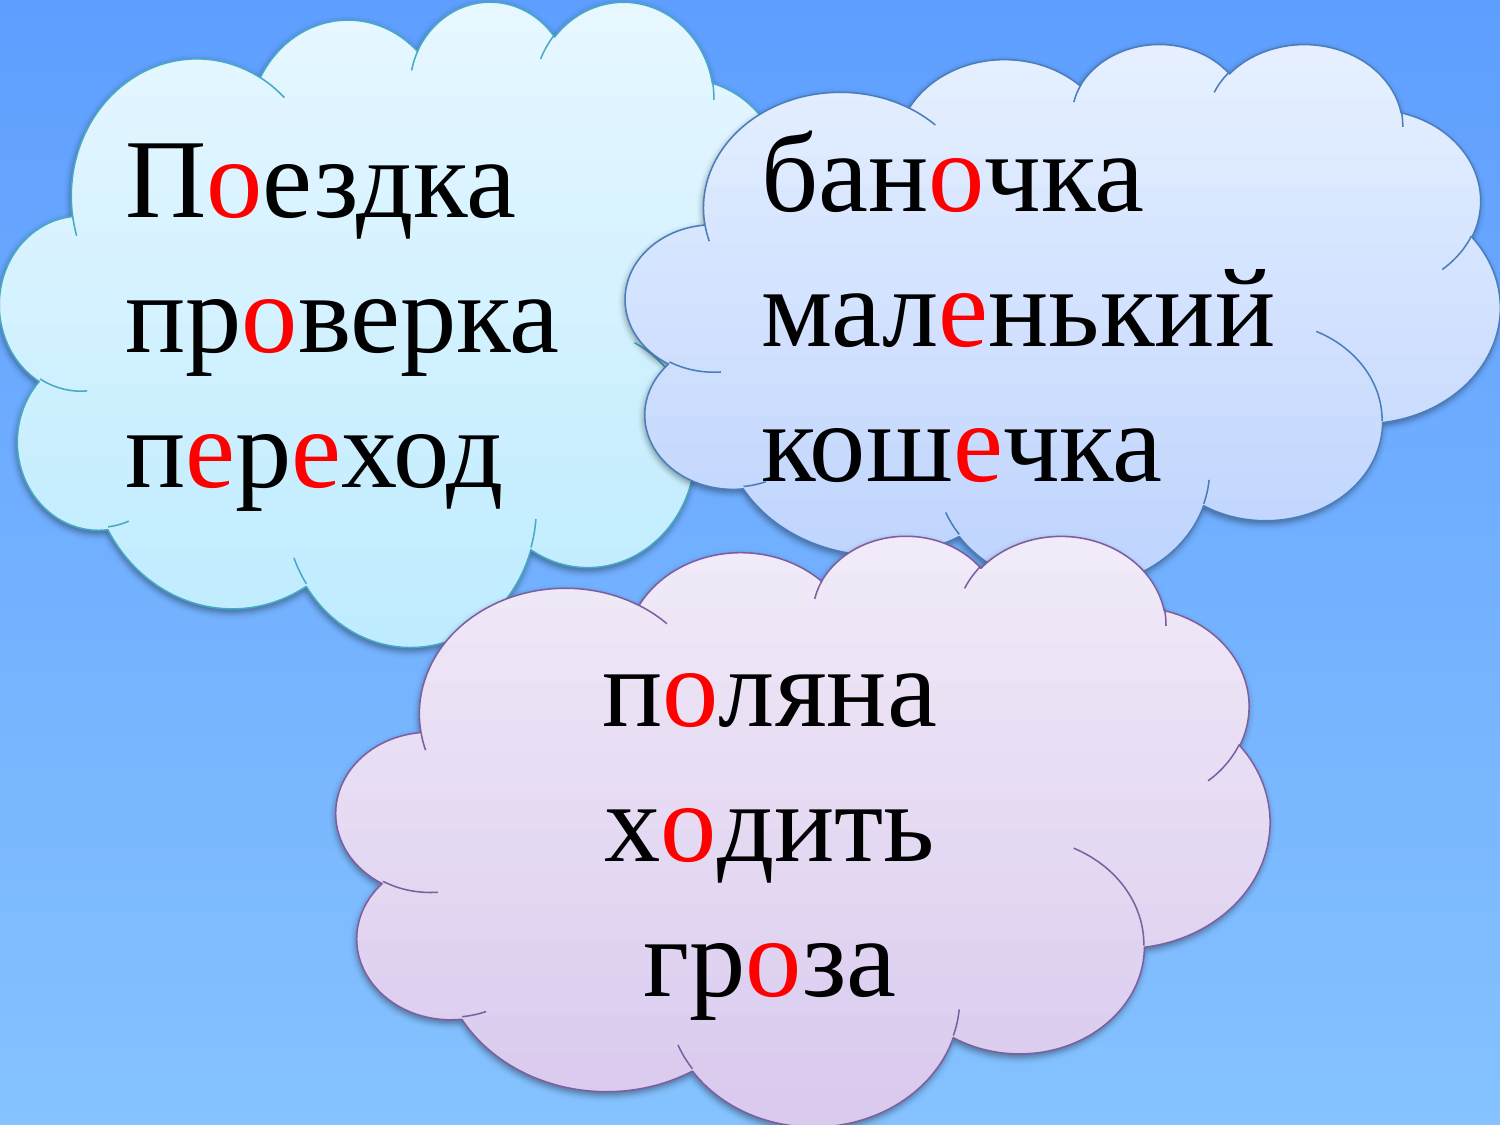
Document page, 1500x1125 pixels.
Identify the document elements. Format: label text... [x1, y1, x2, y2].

text_box поляна ходить гроза [334, 535, 1271, 1125]
text_box баночка маленький кошечка [624, 43, 1500, 571]
text_box Поездка проверка переход [0, 1, 758, 649]
